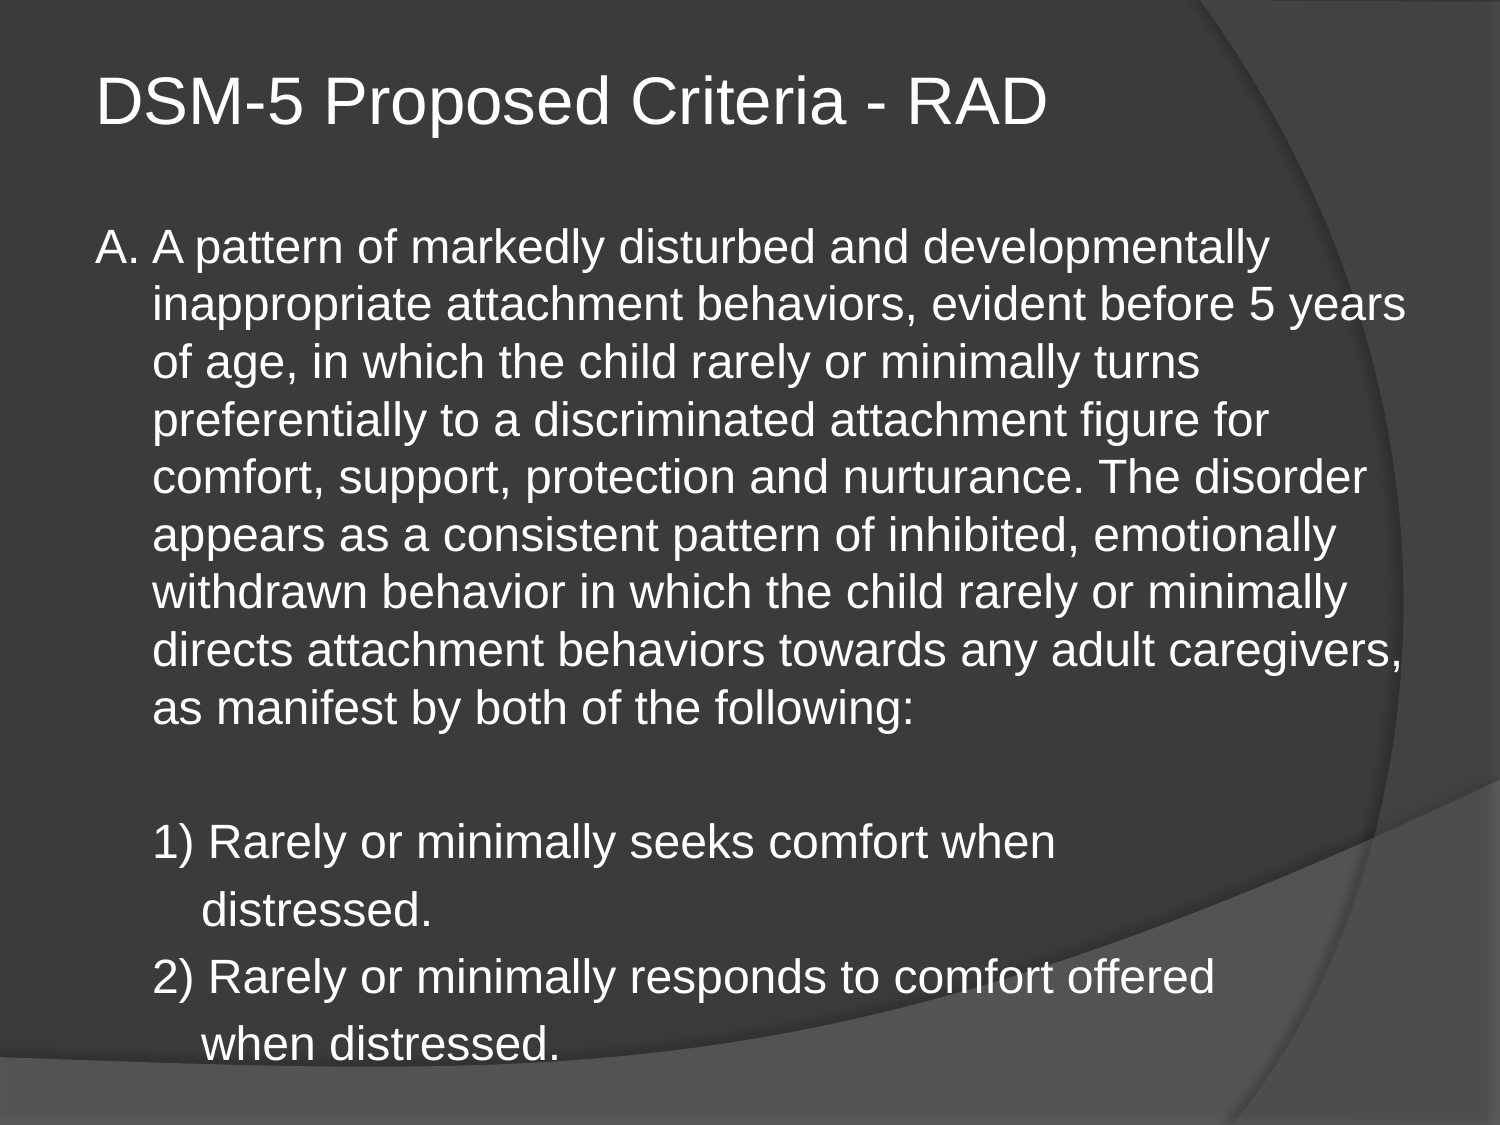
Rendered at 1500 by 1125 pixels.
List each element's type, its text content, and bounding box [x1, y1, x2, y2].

list DSM-5 Proposed Criteria - RAD A. A pattern of markedly disturbed and developmentally inappropriate attachment behaviors, evident before 5 years of age, in which the child rarely or minimally turns preferentially to a discriminated attachment figure for comfort, support, protection and nurturance. The disorder appears as a consistent pattern of inhibited, emotionally withdrawn behavior in which the child rarely or minimally directs attachment behaviors towards any adult caregivers, as manifest by both of the following: 1) Rarely or minimally seeks comfort when distressed. 2) Rarely or minimally responds to comfort offered when distressed. [75, 50, 1450, 1088]
